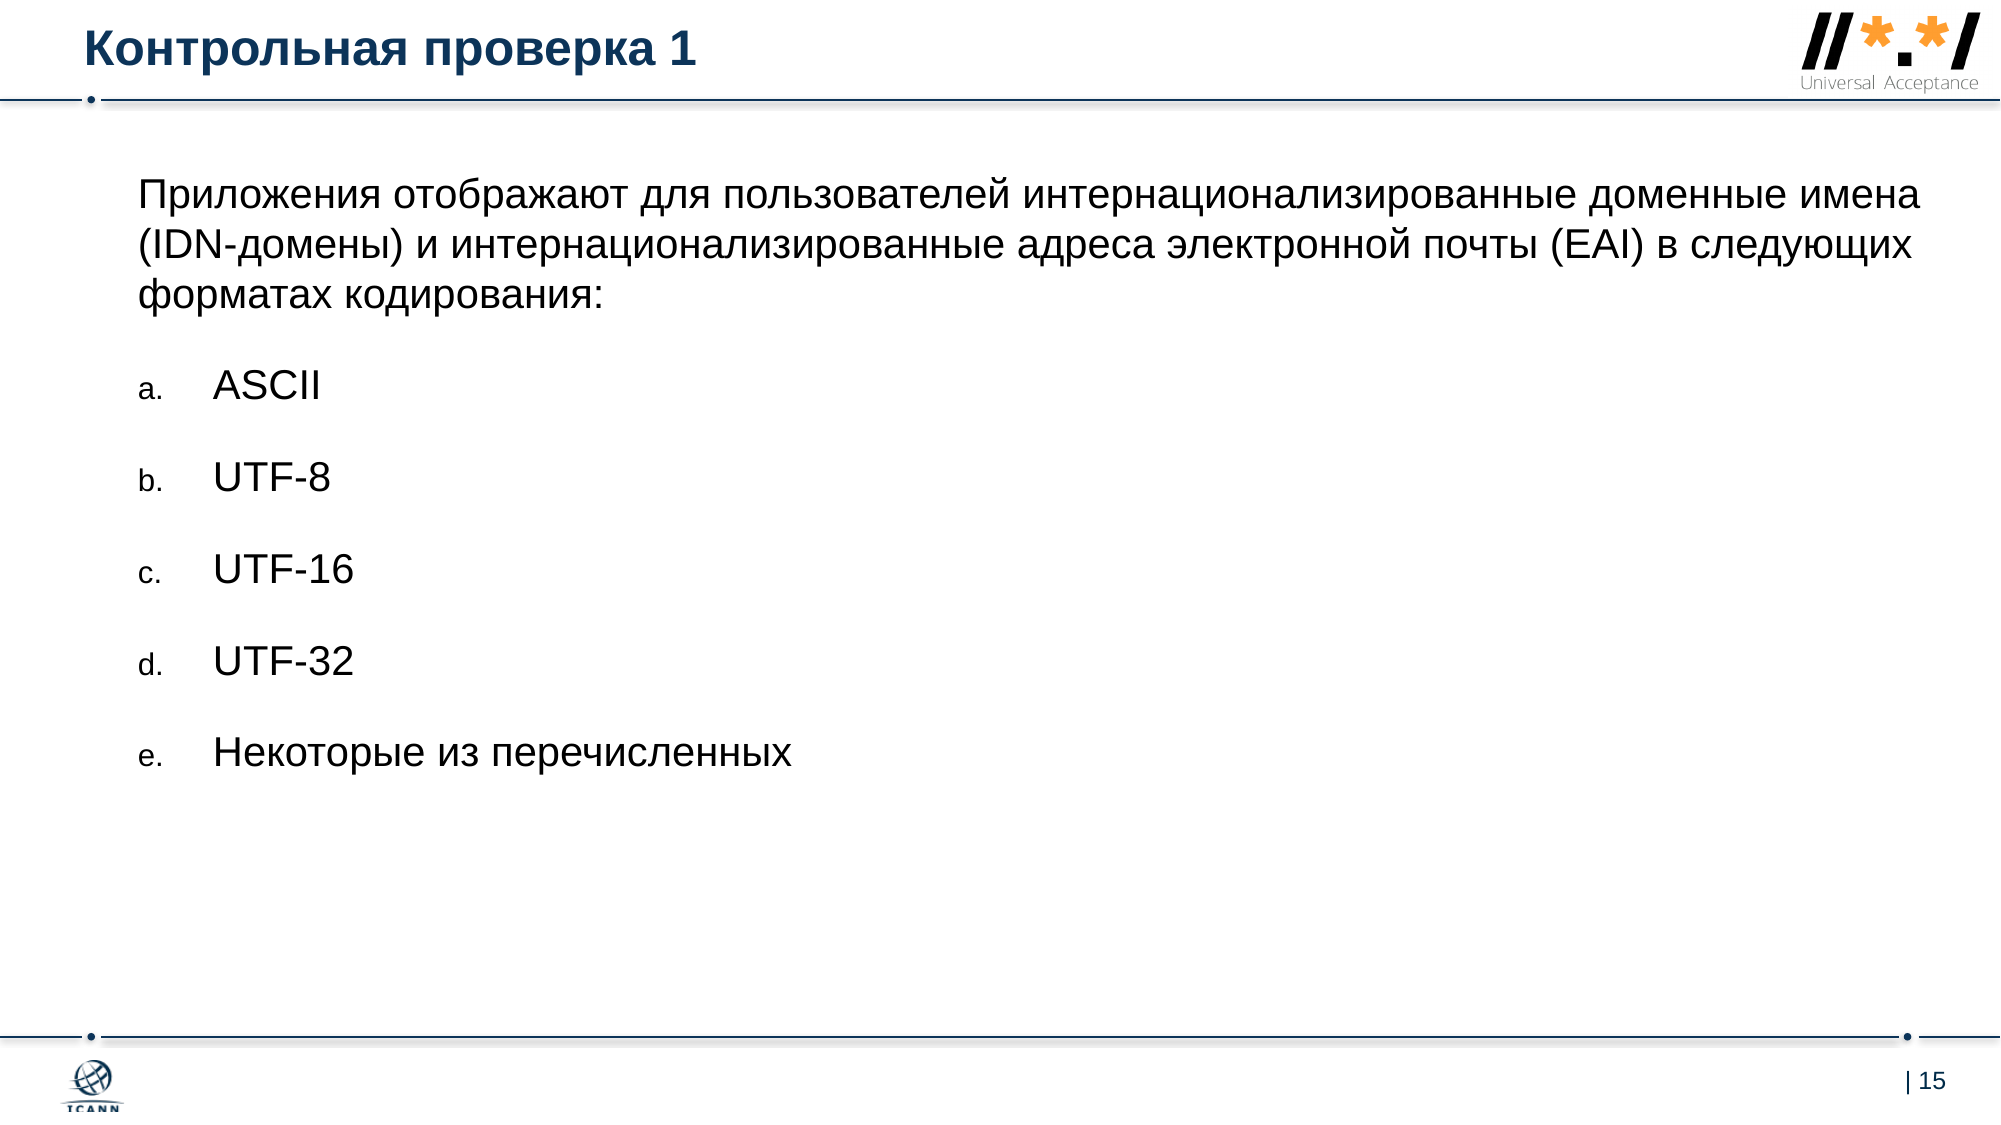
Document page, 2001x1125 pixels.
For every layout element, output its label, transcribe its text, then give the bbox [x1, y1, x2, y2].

list Приложения отображают для пользователей интернационализированные доменные имена (IDN-домены) и интернационализированные адреса электронной почты (EAI) в следующих форматах кодирования: ASCII UTF-8 UTF-16 UTF-32 Некоторые из перечисленных [138, 166, 1928, 949]
title Контрольная проверка 1 [68, 7, 1784, 82]
picture [1788, 5, 1993, 99]
